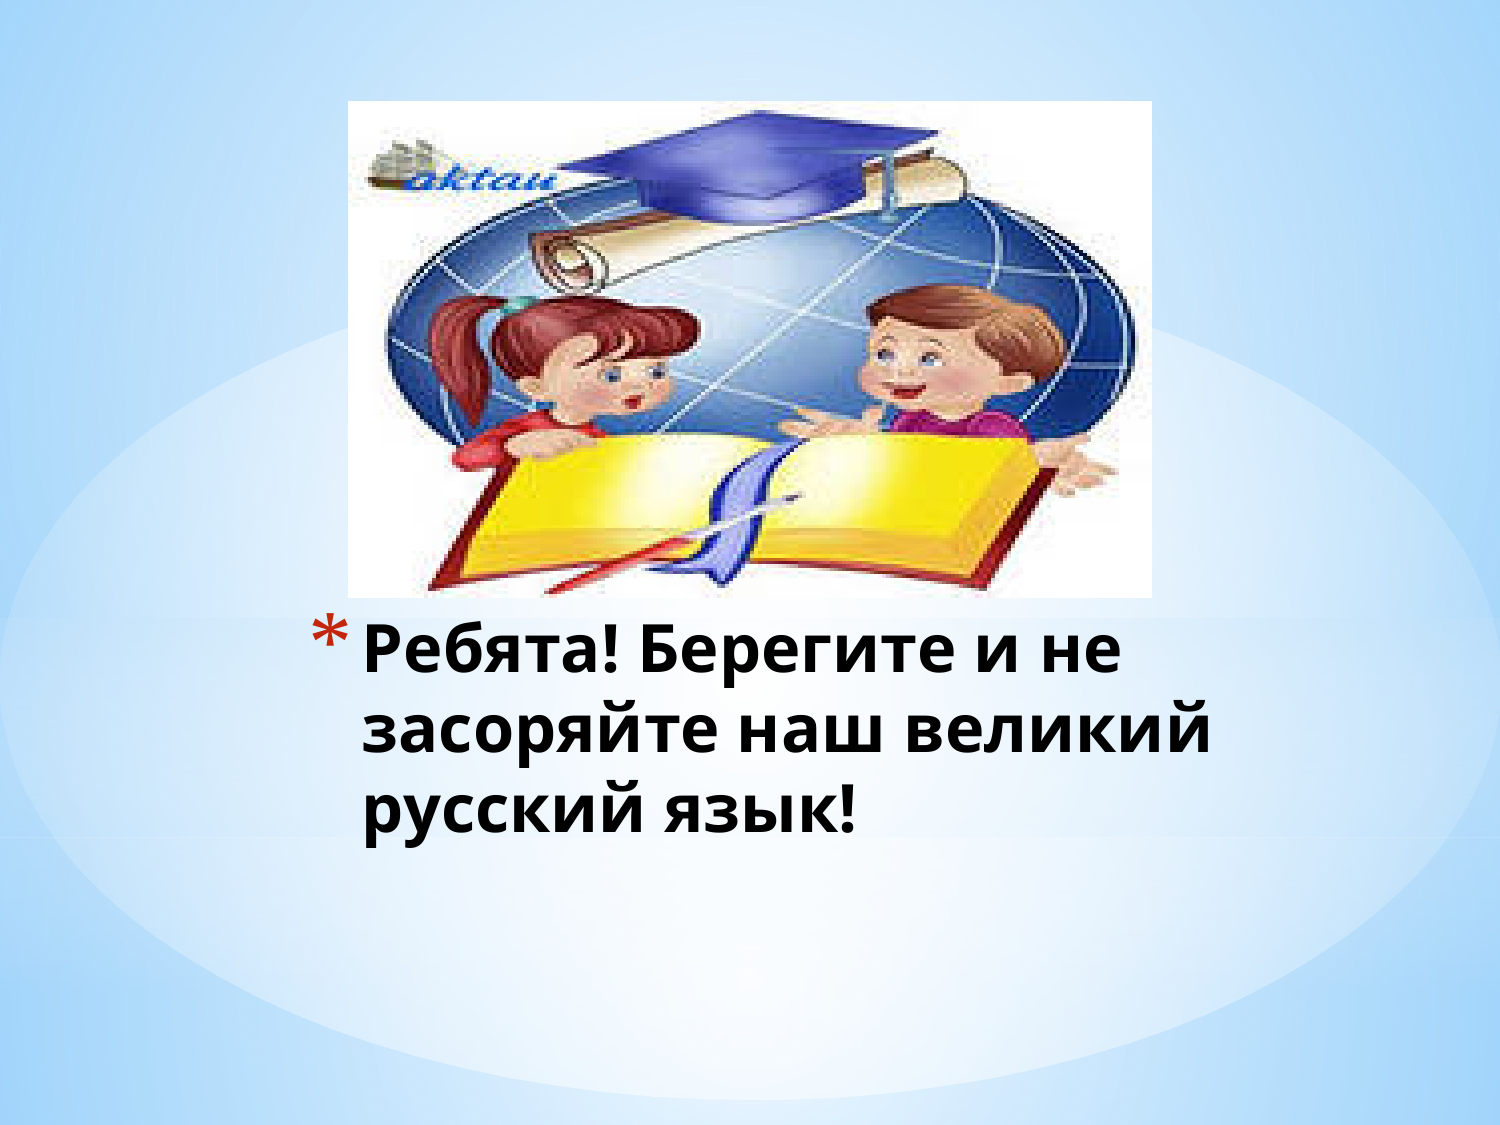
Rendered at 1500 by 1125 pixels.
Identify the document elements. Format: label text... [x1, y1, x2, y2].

title Ребята! Берегите и не засоряйте наш великий русский язык! [294, 597, 1363, 905]
picture [348, 101, 1152, 599]
